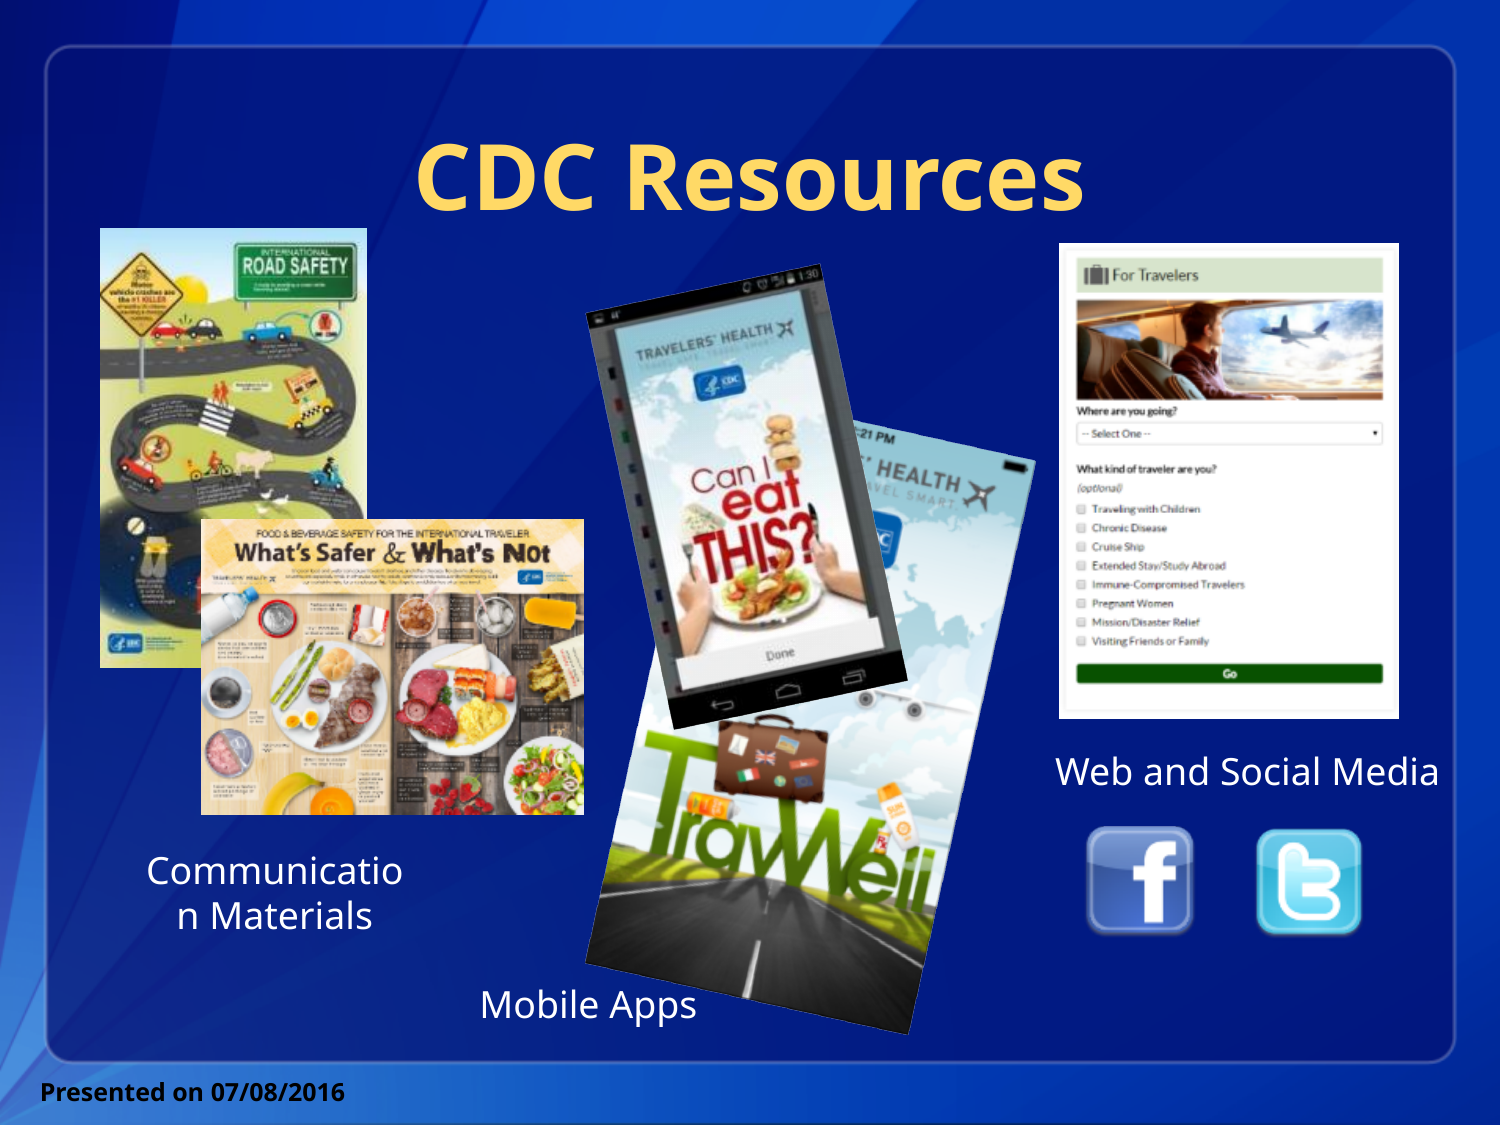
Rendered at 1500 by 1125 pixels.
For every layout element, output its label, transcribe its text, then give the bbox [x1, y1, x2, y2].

picture [0, 0, 1500, 1125]
text_box Presented on 07/08/2016 [24, 1068, 392, 1114]
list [626, 283, 867, 710]
title CDC Resources [62, 111, 1438, 221]
text_box Communication Materials [120, 840, 430, 945]
text_box Mobile Apps [464, 973, 769, 1034]
text_box Web and Social Media [1040, 740, 1466, 800]
